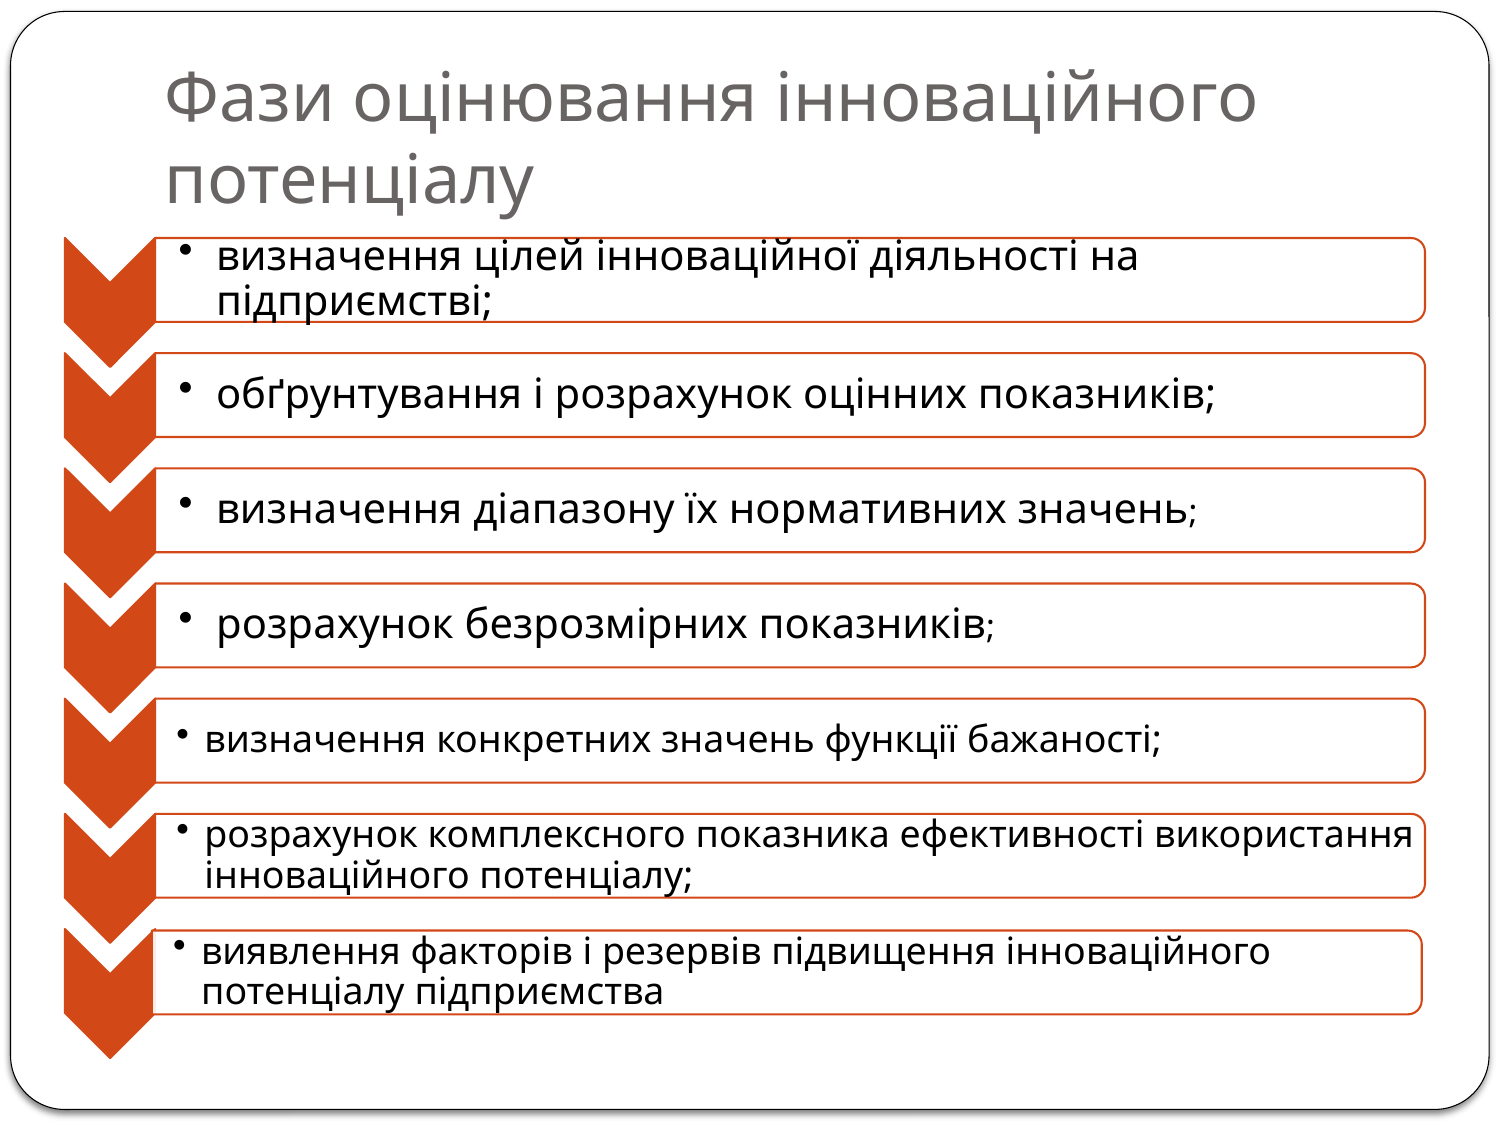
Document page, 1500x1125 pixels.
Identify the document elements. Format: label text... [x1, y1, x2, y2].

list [64, 237, 1426, 1059]
title Фази оцінювання інноваційного потенціалу [150, 45, 1425, 233]
